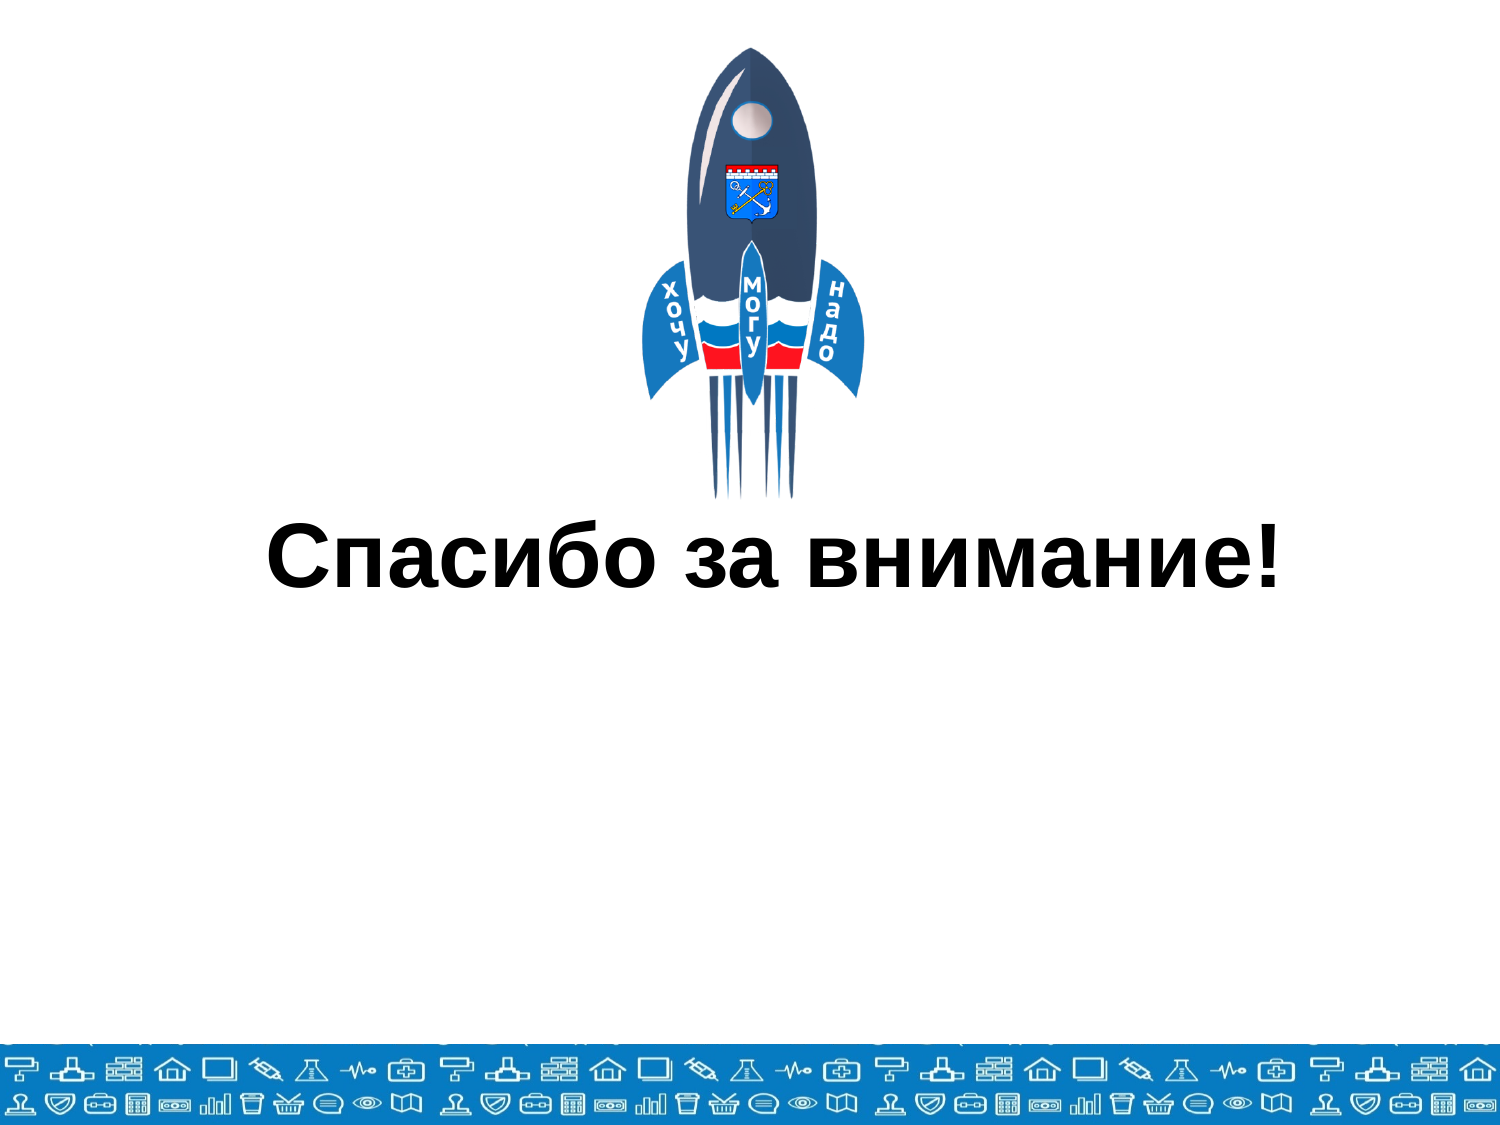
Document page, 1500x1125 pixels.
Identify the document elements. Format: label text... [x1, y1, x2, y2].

title Спасибо за внимание! [100, 243, 1451, 858]
picture [431, 0, 1068, 556]
picture [0, 1044, 1500, 1125]
